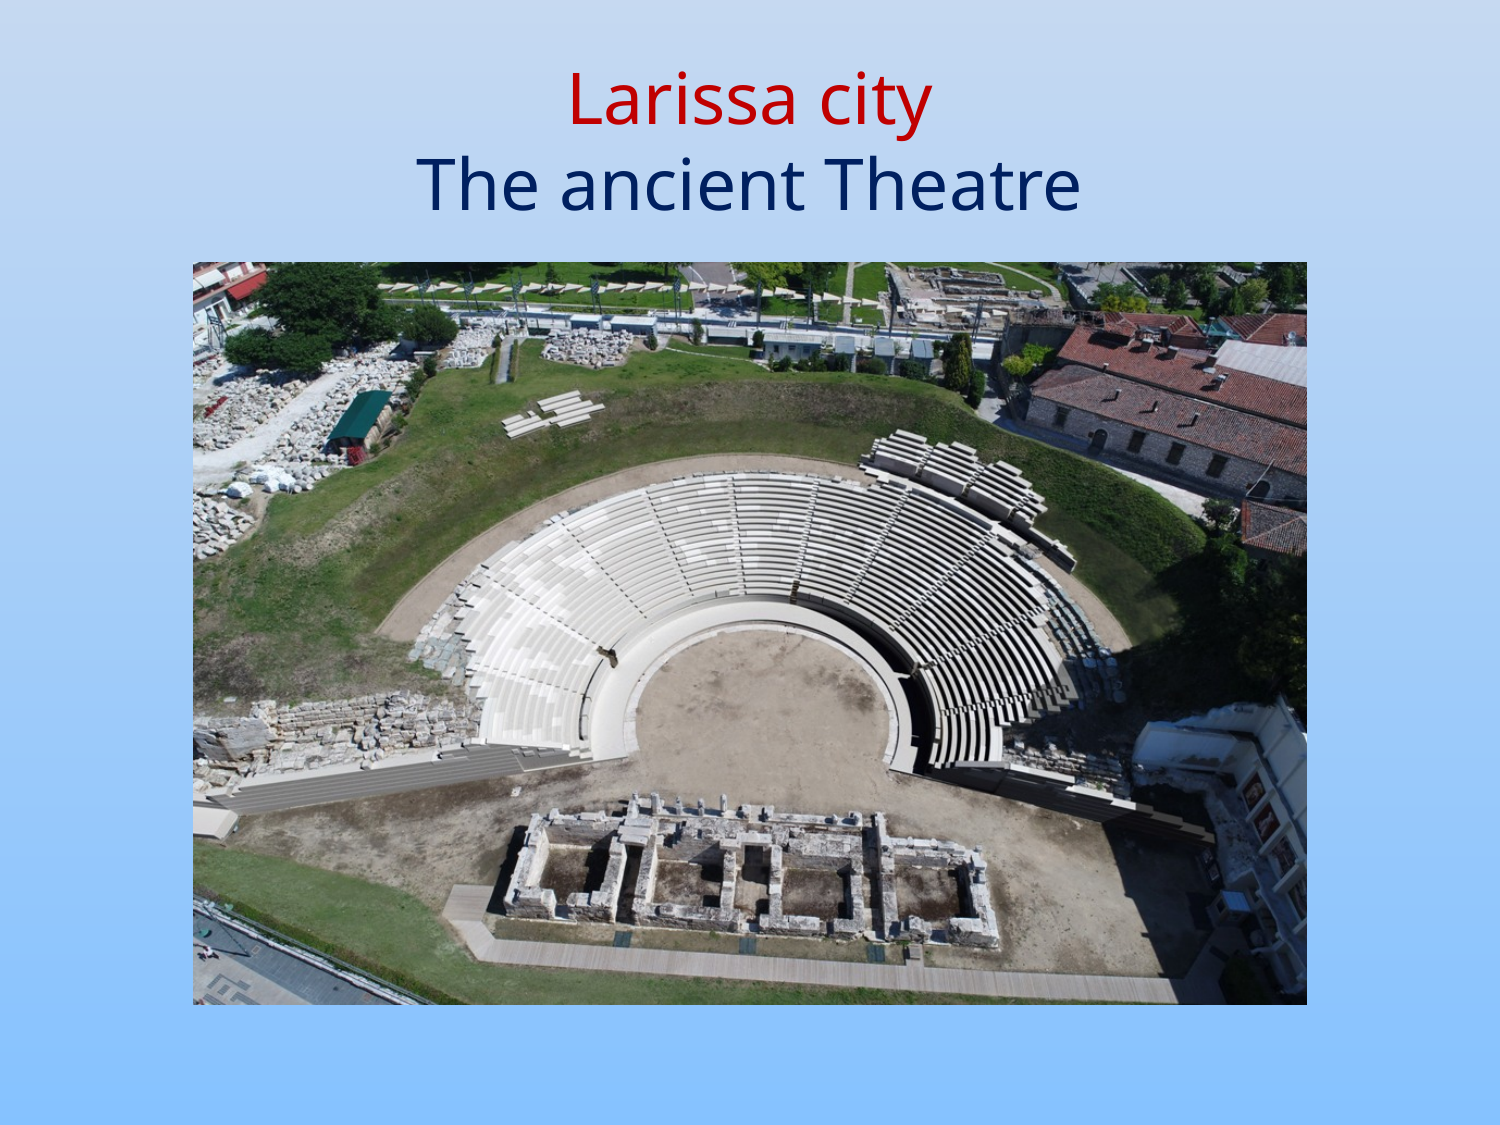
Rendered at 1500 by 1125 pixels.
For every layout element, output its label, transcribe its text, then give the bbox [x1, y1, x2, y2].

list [193, 262, 1307, 1006]
title Larissa city The ancient Theatre [75, 45, 1425, 233]
